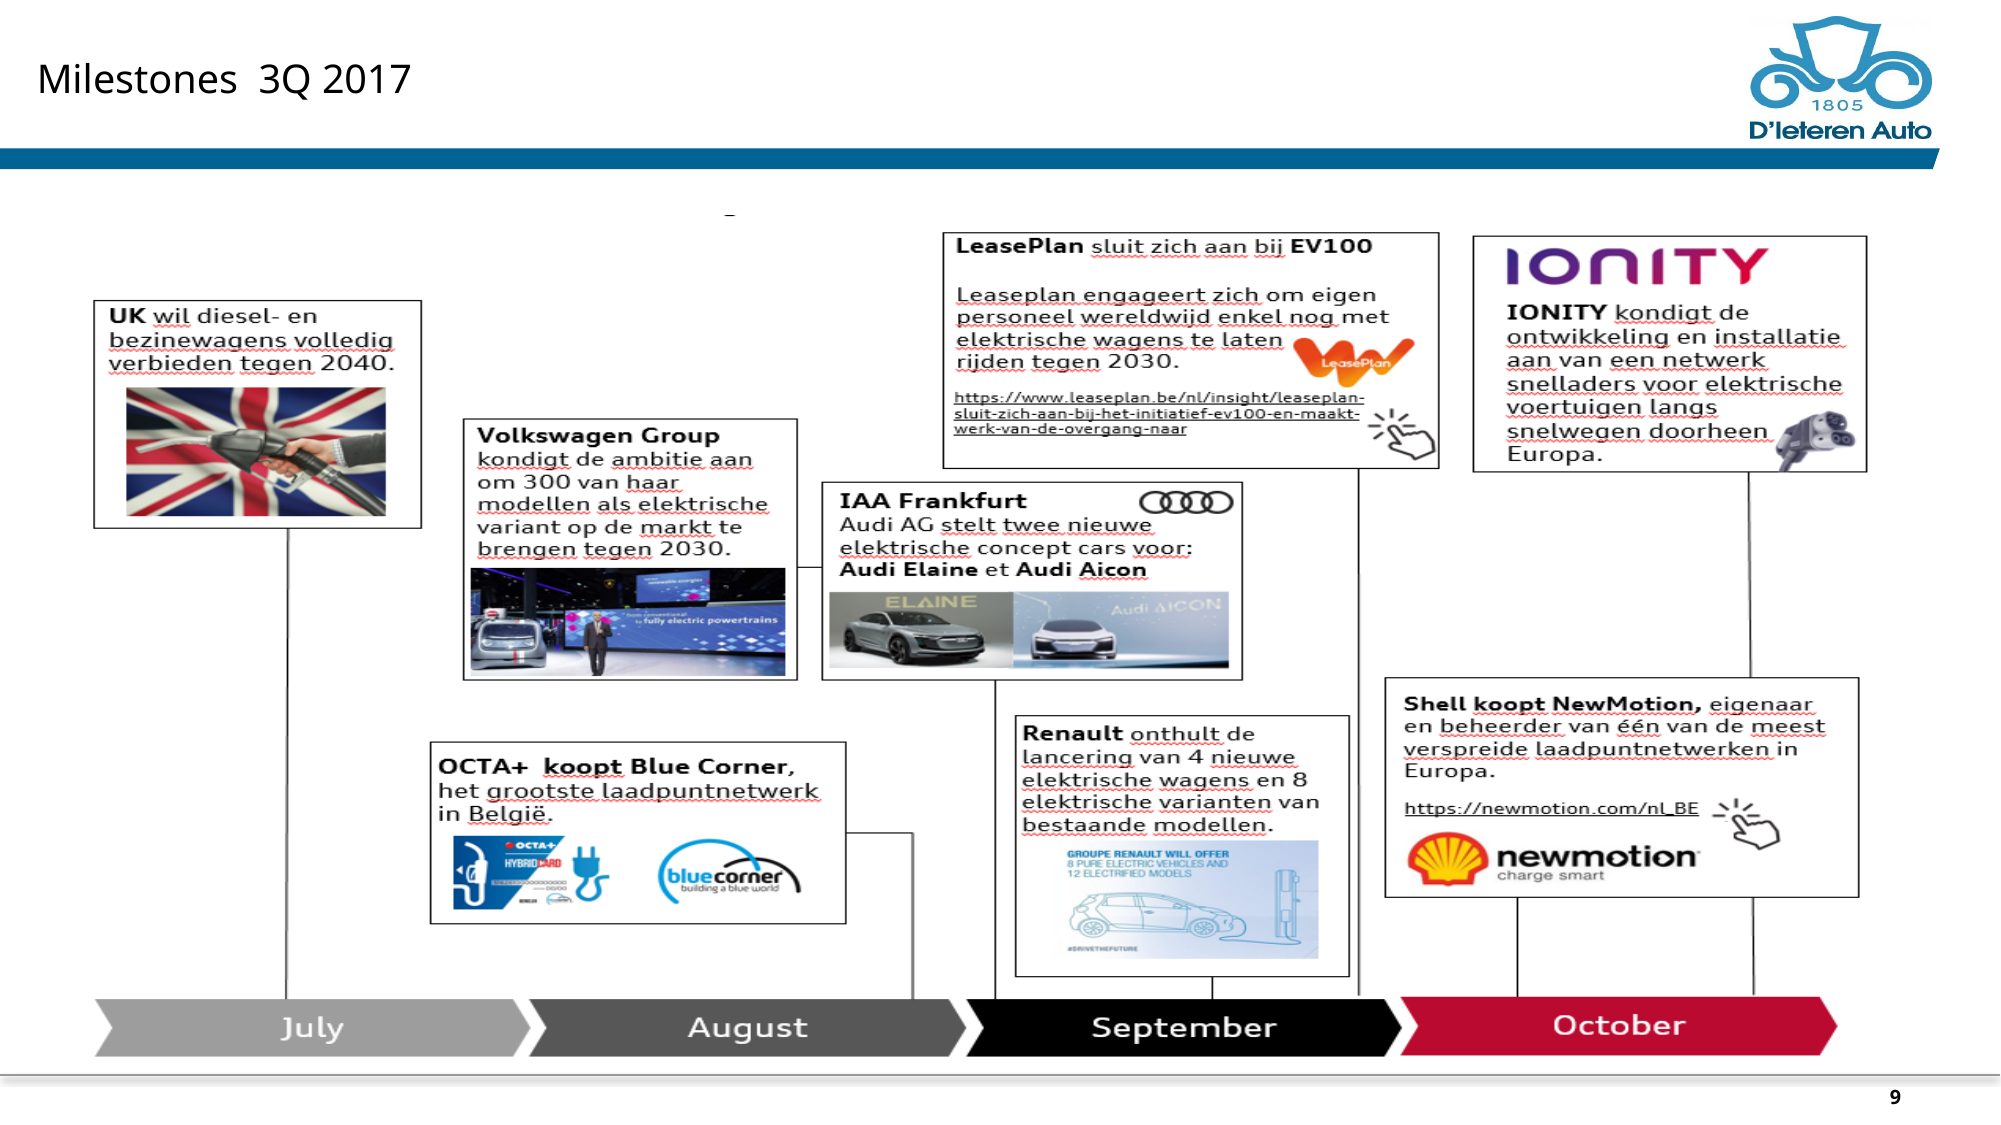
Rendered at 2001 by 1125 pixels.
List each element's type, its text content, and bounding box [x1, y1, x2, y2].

picture [81, 215, 1885, 1068]
title Milestones 3Q 2017 [36, 8, 1936, 146]
